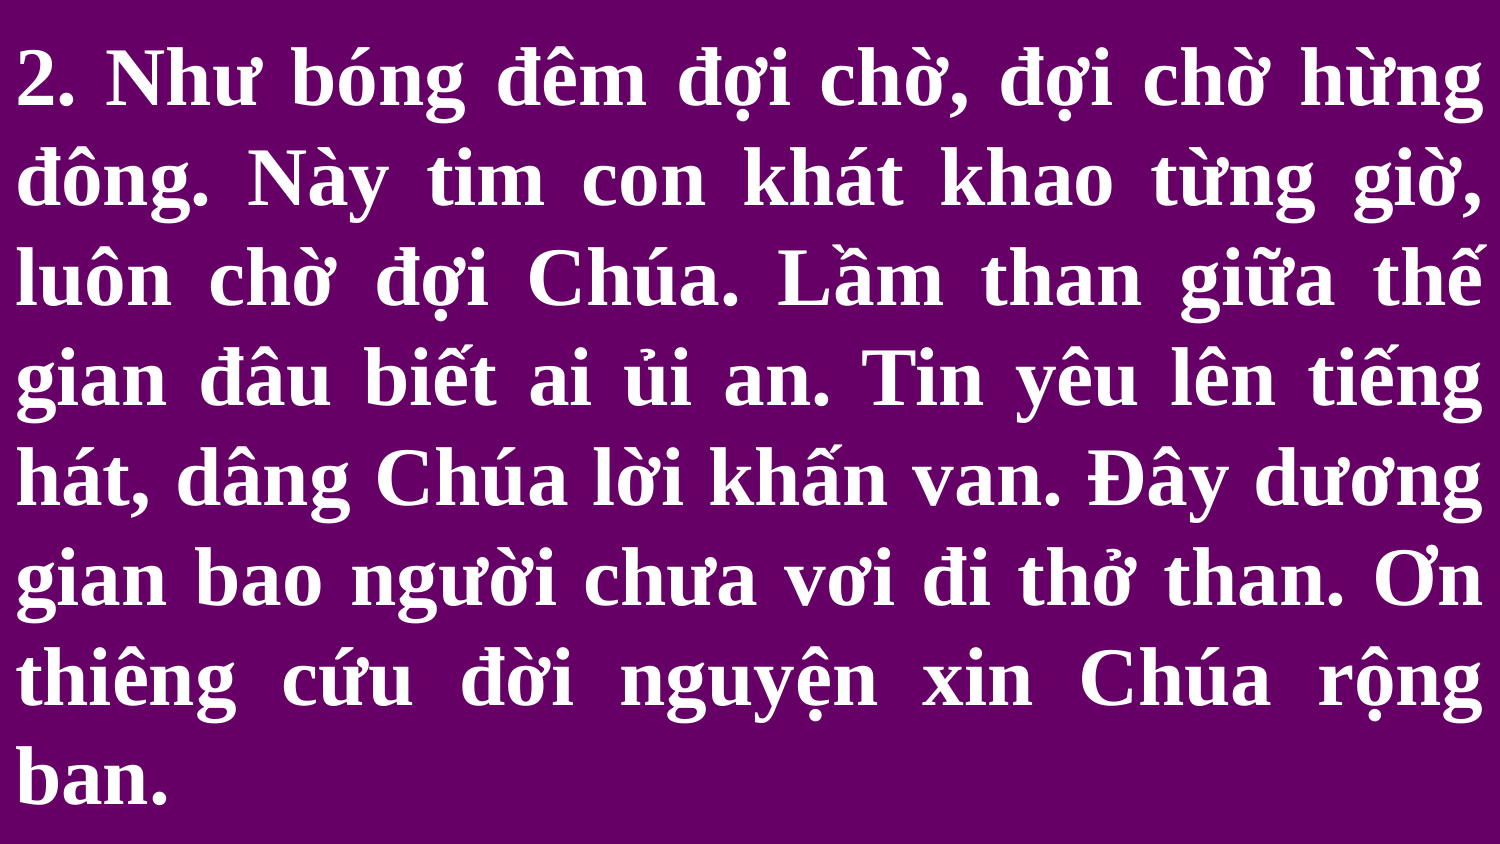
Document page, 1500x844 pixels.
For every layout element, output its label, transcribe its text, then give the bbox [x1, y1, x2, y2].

title 2. Như bóng đêm đợi chờ, đợi chờ hừng đông. Này tim con khát khao từng giờ, luôn chờ đợi Chúa. Lầm than giữa thế gian đâu biết ai ủi an. Tin yêu lên tiếng hát, dâng Chúa lời khấn van. Đây dương gian bao người chưa vơi đi thở than. Ơn thiêng cứu đời nguyện xin Chúa rộng ban. [0, 0, 1500, 844]
